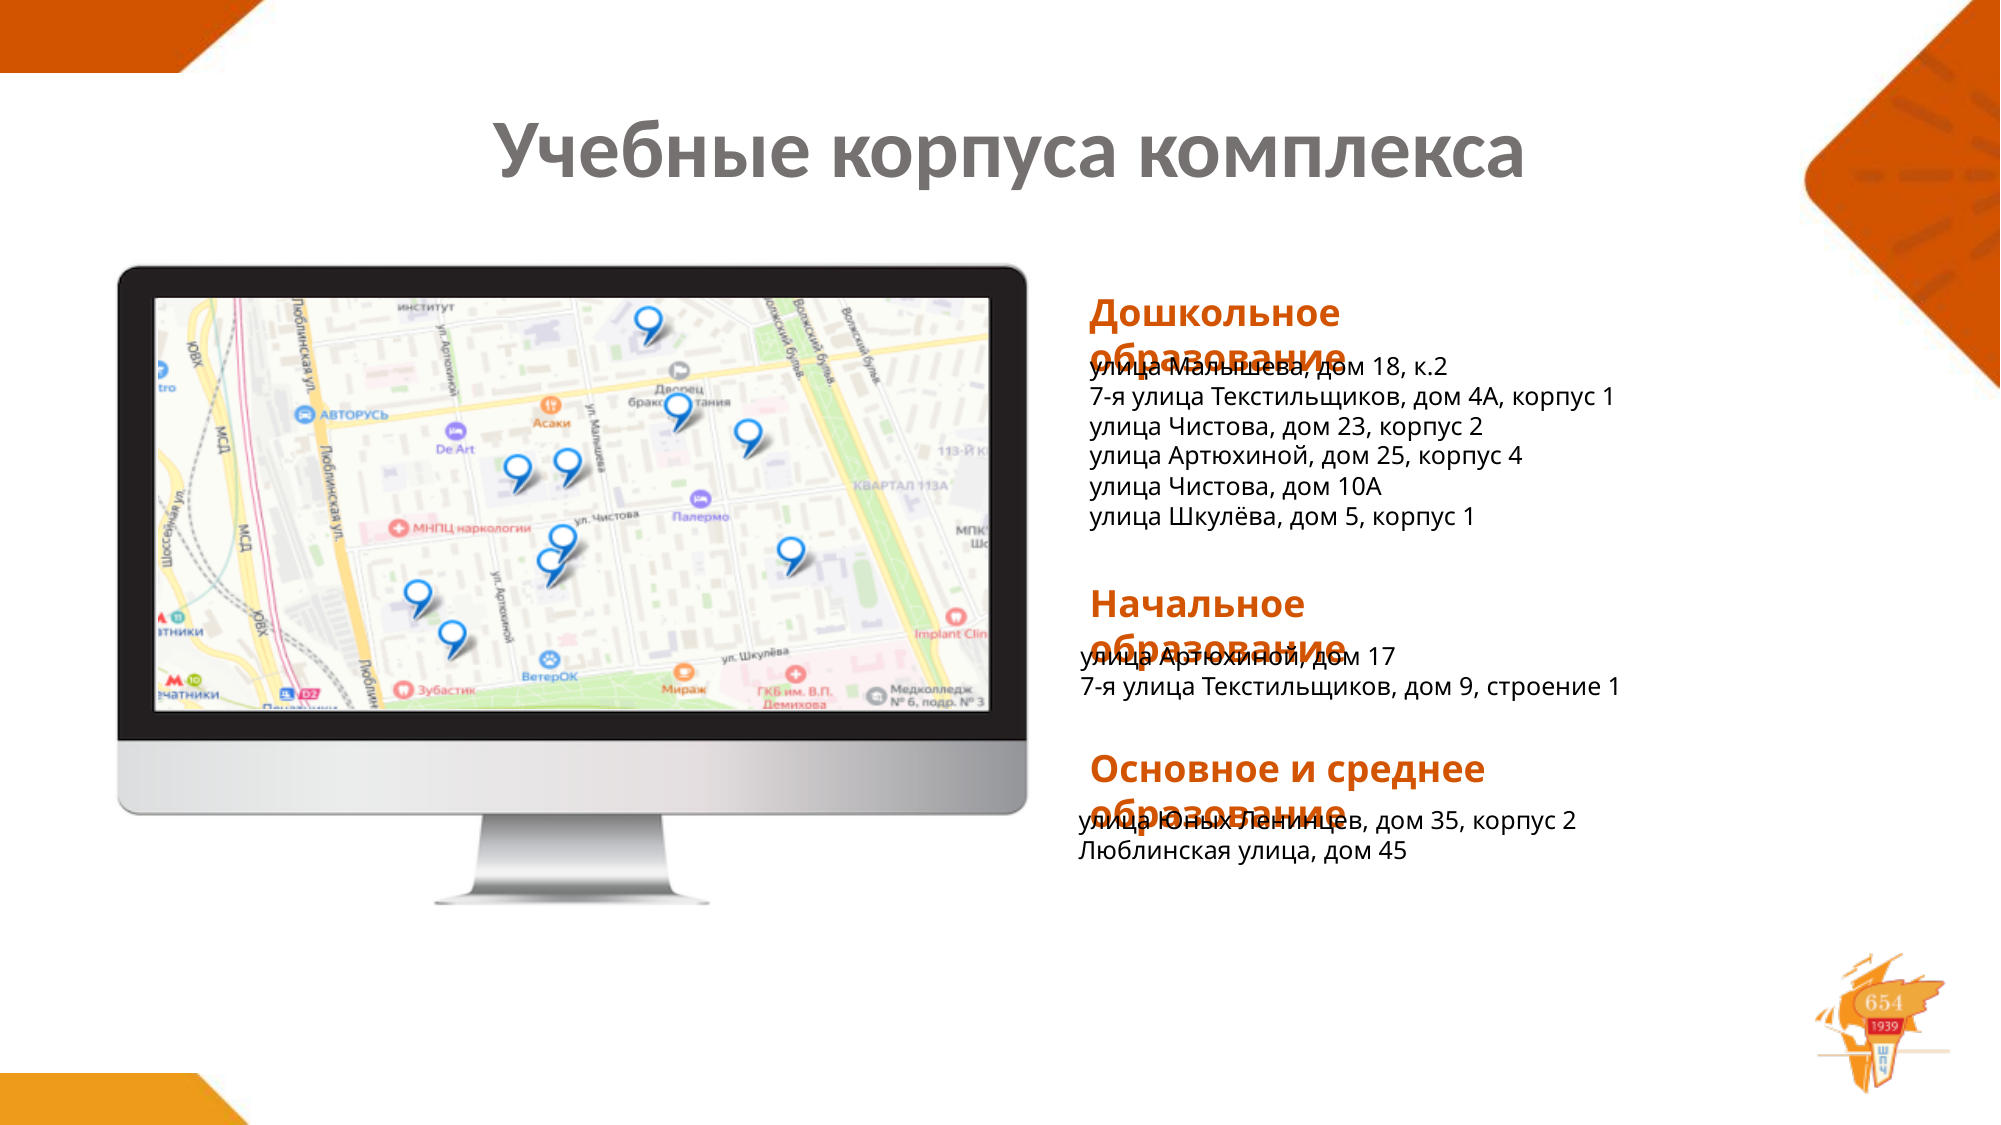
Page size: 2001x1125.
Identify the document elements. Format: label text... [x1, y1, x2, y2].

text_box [1074, 281, 1755, 874]
picture [0, 0, 2000, 1125]
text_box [0, 73, 1138, 1073]
text_box Учебные корпуса комплекса [1138, 87, 1562, 202]
